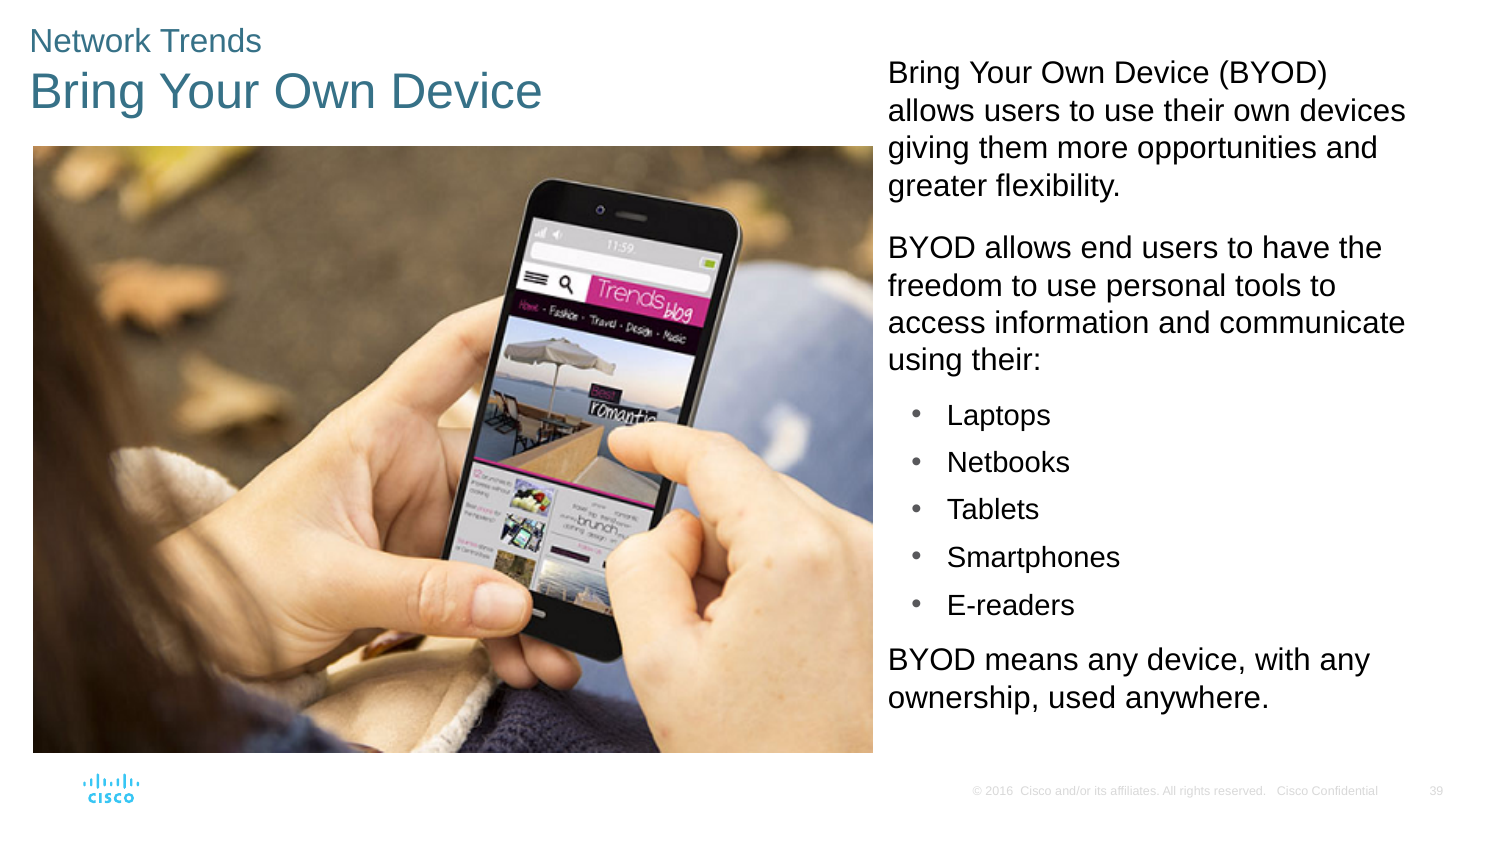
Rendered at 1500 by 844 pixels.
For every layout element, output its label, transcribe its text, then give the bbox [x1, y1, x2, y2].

list Bring Your Own Device (BYOD) allows users to use their own devices giving them more opportunities and greater flexibility. BYOD allows end users to have the freedom to use personal tools to access information and communicate using their: Laptops Netbooks Tablets Smartphones E-readers BYOD means any device, with any ownership, used anywhere. [873, 45, 1452, 753]
picture [33, 146, 874, 754]
title Network Trends Bring Your Own Device [14, 6, 873, 131]
